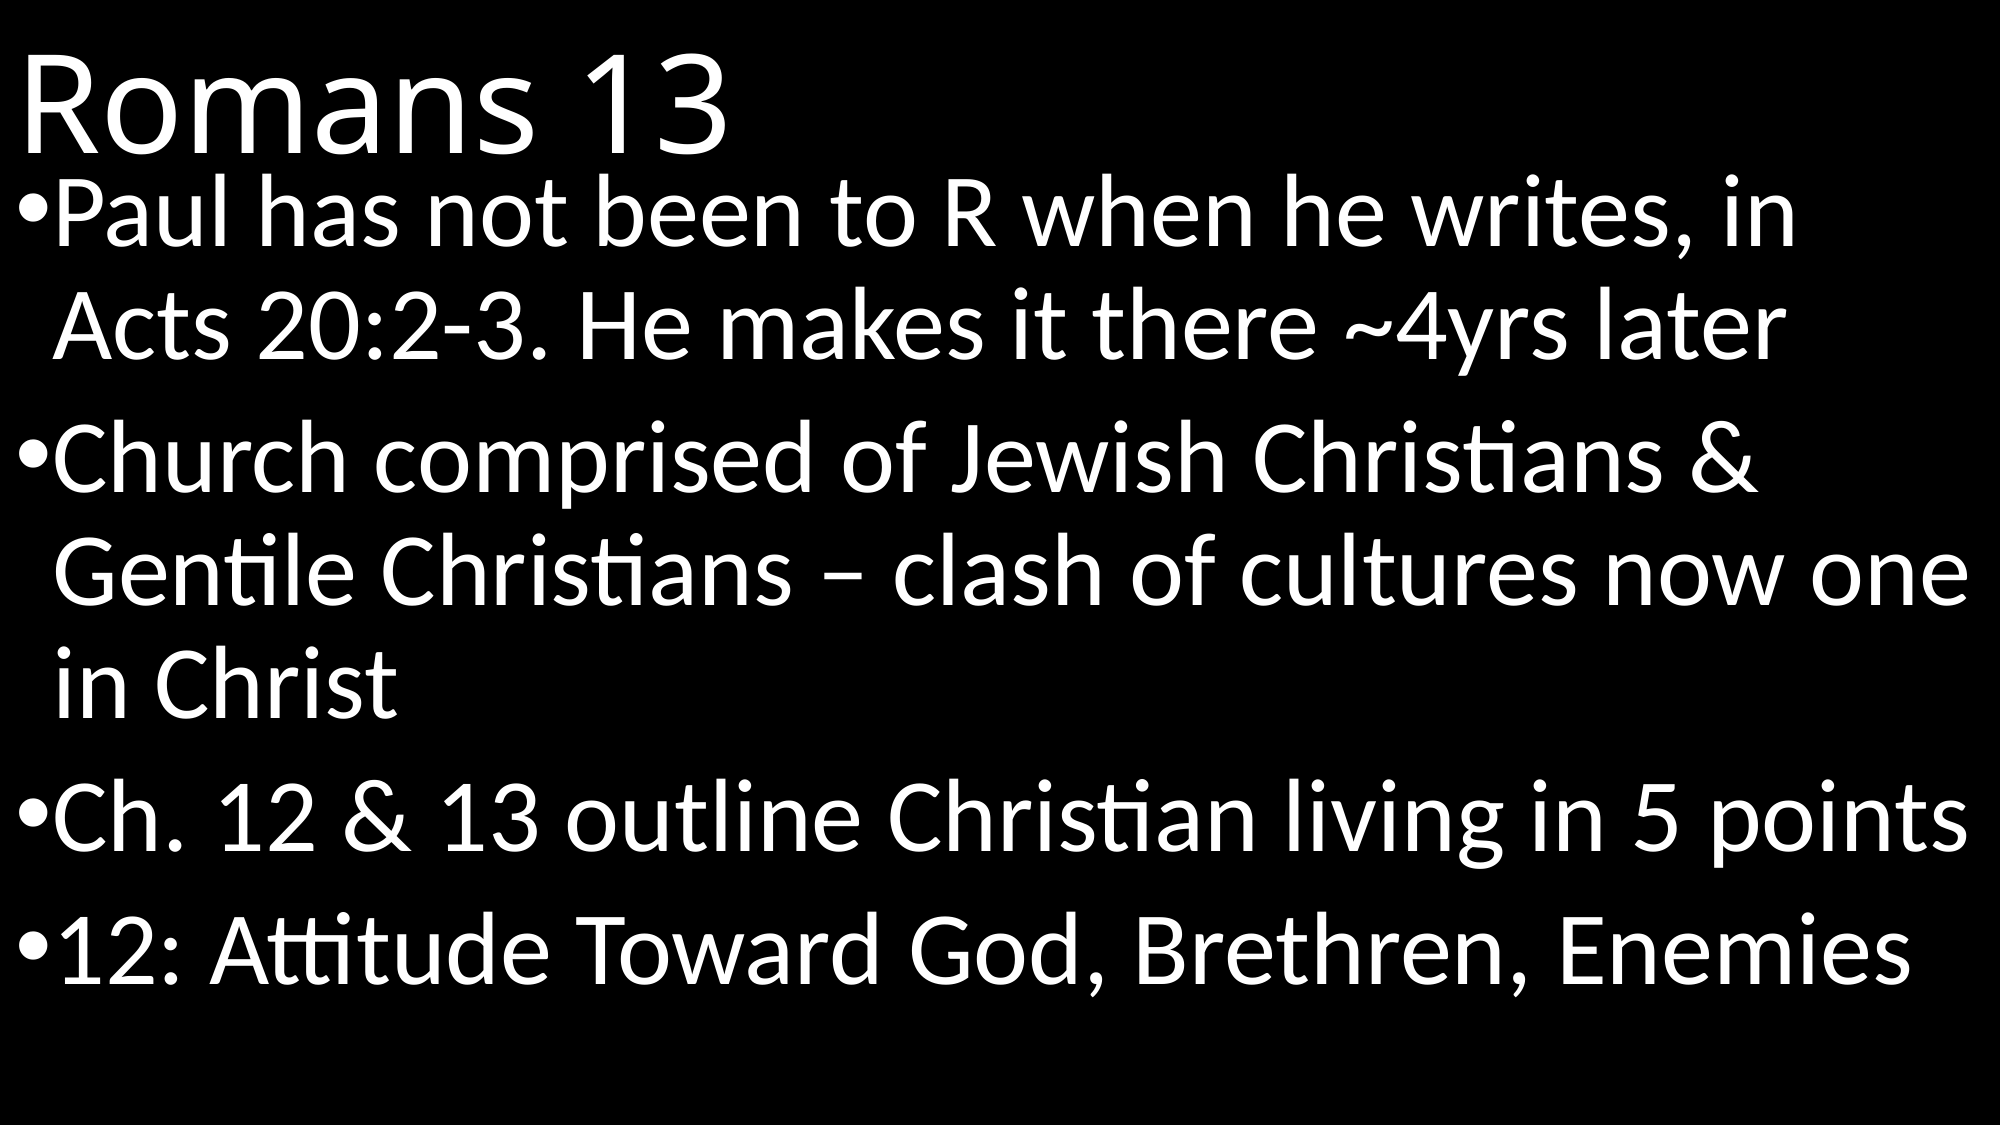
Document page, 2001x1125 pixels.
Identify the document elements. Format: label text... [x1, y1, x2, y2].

list Paul has not been to R when he writes, in Acts 20:2-3. He makes it there ~4yrs later Church comprised of Jewish Christians & Gentile Christians – clash of cultures now one in Christ Ch. 12 & 13 outline Christian living in 5 points 12: Attitude Toward God, Brethren, Enemies [0, 149, 2000, 1125]
title Romans 13 [0, 0, 2000, 149]
